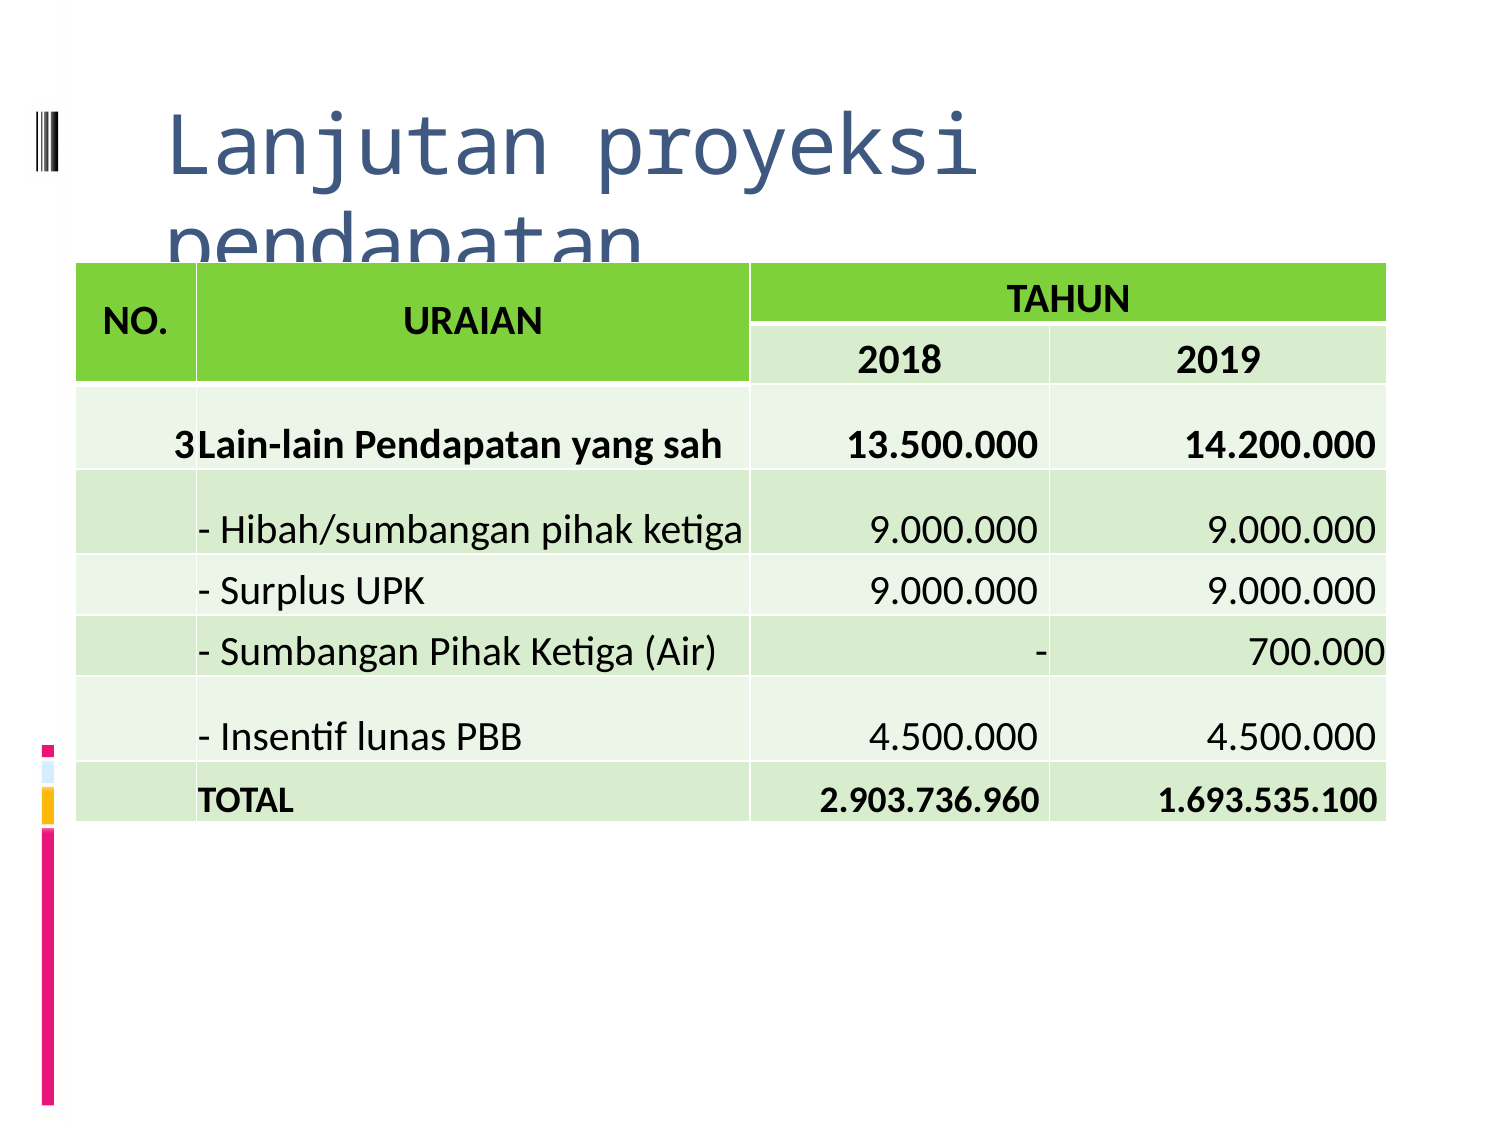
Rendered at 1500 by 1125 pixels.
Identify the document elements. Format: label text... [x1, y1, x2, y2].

table_cell - Insentif lunas PBB [197, 677, 749, 760]
table_cell TOTAL [197, 762, 749, 821]
table_cell 2019 [1050, 326, 1386, 383]
table_cell 13.500.000 [751, 385, 1049, 468]
table_cell - Hibah/sumbangan pihak ketiga [197, 470, 749, 553]
table_cell 9.000.000 [751, 555, 1049, 614]
table_cell 9.000.000 [1050, 555, 1386, 614]
table_cell [76, 470, 196, 553]
table_header URAIAN [197, 263, 749, 381]
table_header NO. [76, 263, 196, 381]
table_cell 4.500.000 [751, 677, 1049, 760]
table_cell 9.000.000 [1050, 470, 1386, 553]
table_cell 4.500.000 [1050, 677, 1386, 760]
table_cell - Sumbangan Pihak Ketiga (Air) [197, 616, 749, 675]
table_cell 1.693.535.100 [1050, 762, 1386, 821]
table_cell 9.000.000 [751, 470, 1049, 553]
table_cell [76, 762, 196, 821]
table_cell 2018 [751, 326, 1049, 383]
title Lanjutan proyeksi pendapatan [150, 83, 1425, 234]
table_cell [76, 677, 196, 760]
table_cell - Surplus UPK [197, 555, 749, 614]
table_cell 3 [76, 387, 196, 468]
table_cell 14.200.000 [1050, 385, 1386, 468]
table_cell [76, 616, 196, 675]
table_cell 2.903.736.960 [751, 762, 1049, 821]
table_cell [76, 555, 196, 614]
table_cell 700.000 [1050, 616, 1386, 675]
table_cell Lain-lain Pendapatan yang sah [197, 387, 749, 468]
table_header TAHUN [751, 263, 1386, 321]
table_cell - [751, 616, 1049, 675]
